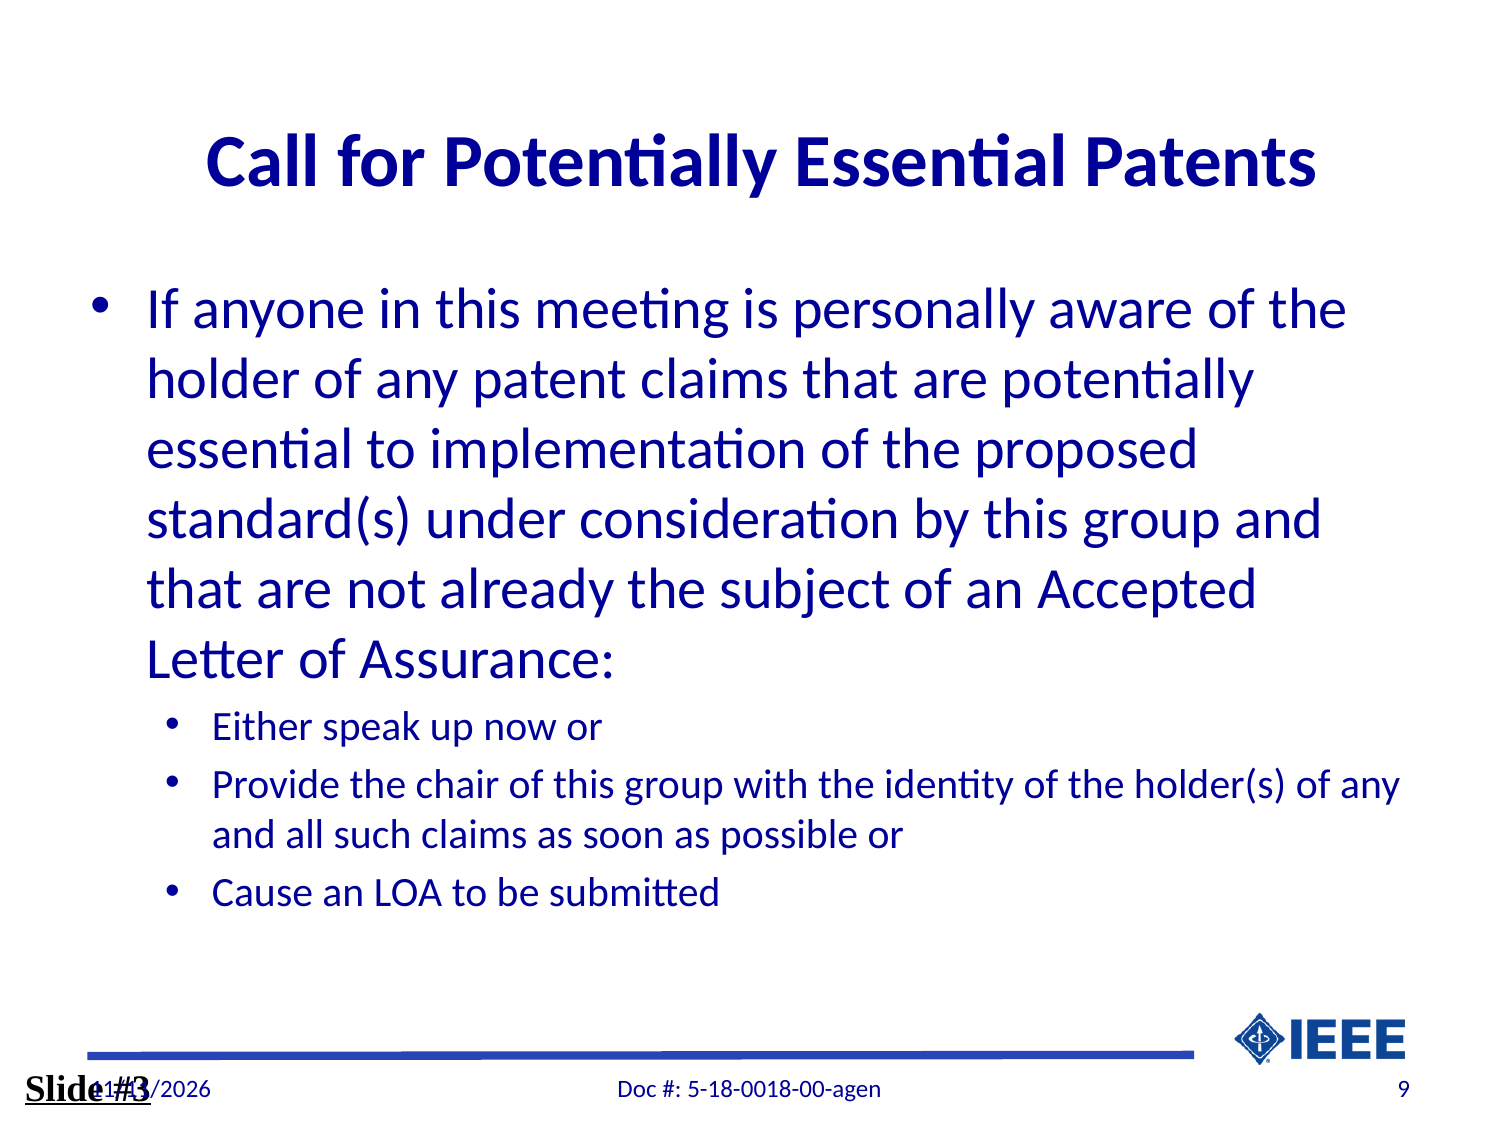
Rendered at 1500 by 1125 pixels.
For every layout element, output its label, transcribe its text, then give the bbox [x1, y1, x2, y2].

footer Doc #: 5-18-0018-00-agen [512, 1057, 988, 1118]
slide_number 9 [1074, 1057, 1425, 1118]
text_box Slide #3 [10, 1056, 167, 1116]
title Call for Potentially Essential Patents [50, 62, 1475, 250]
picture [1231, 1011, 1406, 1057]
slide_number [75, 1057, 425, 1118]
list If anyone in this meeting is personally aware of the holder of any patent claims that are potentially essential to implementation of the proposed standard(s) under consideration by this group and that are not already the subject of an Accepted Letter of Assurance: Either speak up now or Provide the chair of this group with the identity of the holder(s) of any and all such claims as soon as possible or Cause an LOA to be submitted [75, 262, 1425, 1005]
